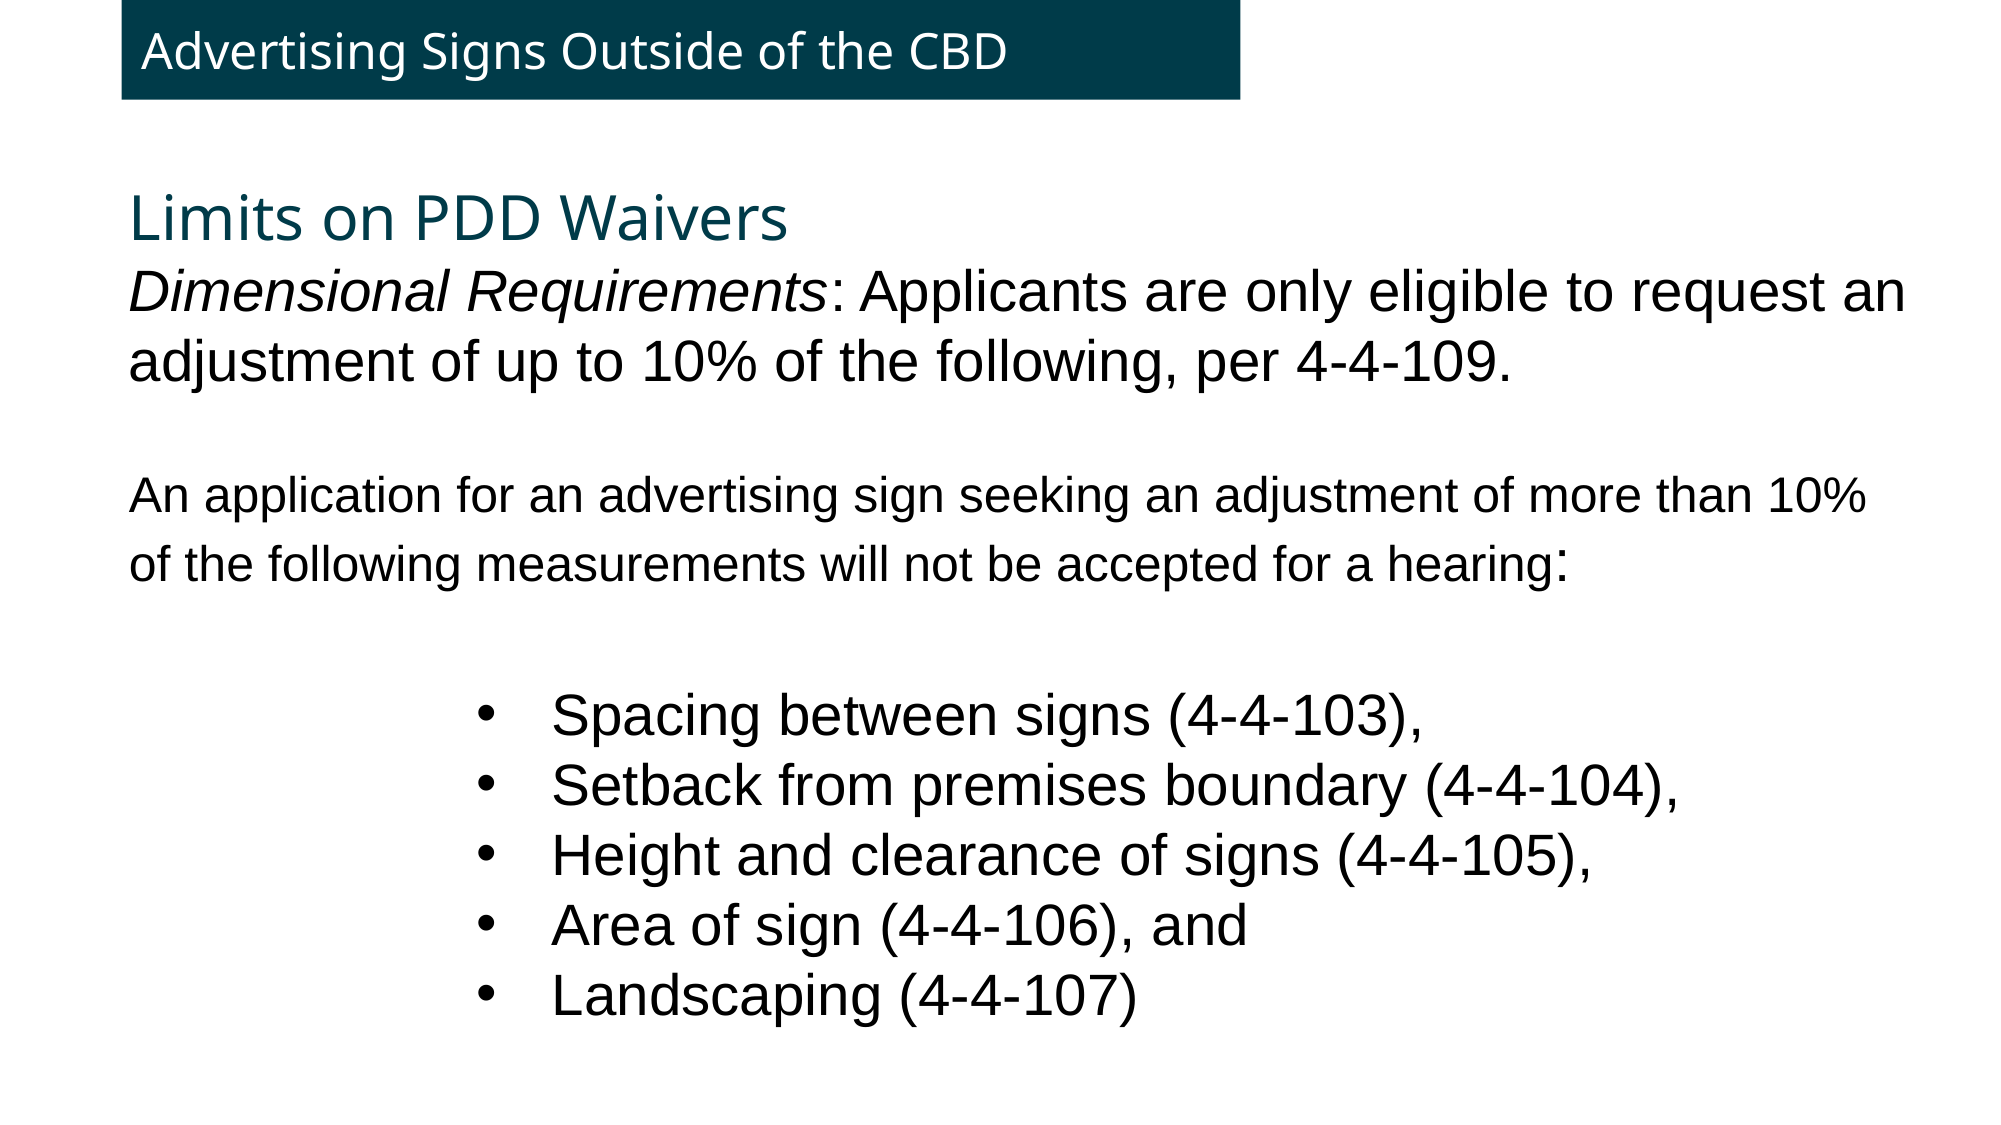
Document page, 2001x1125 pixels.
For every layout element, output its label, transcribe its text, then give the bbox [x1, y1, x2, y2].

text_box Spacing between signs (4-4-103), Setback from premises boundary (4-4-104), Height and clearance of signs (4-4-105), Area of sign (4-4-106), and Landscaping (4-4-107) [461, 669, 1697, 1070]
text_box [121, 0, 1241, 100]
text_box Limits on PDD Waivers Dimensional Requirements: Applicants are only eligible to request an adjustment of up to 10% of the following, per 4-4-109. An application for an advertising sign seeking an adjustment of more than 10% of the following measurements will not be accepted for a hearing: [108, 146, 1931, 701]
text_box Advertising Signs Outside of the CBD [121, 0, 1164, 67]
